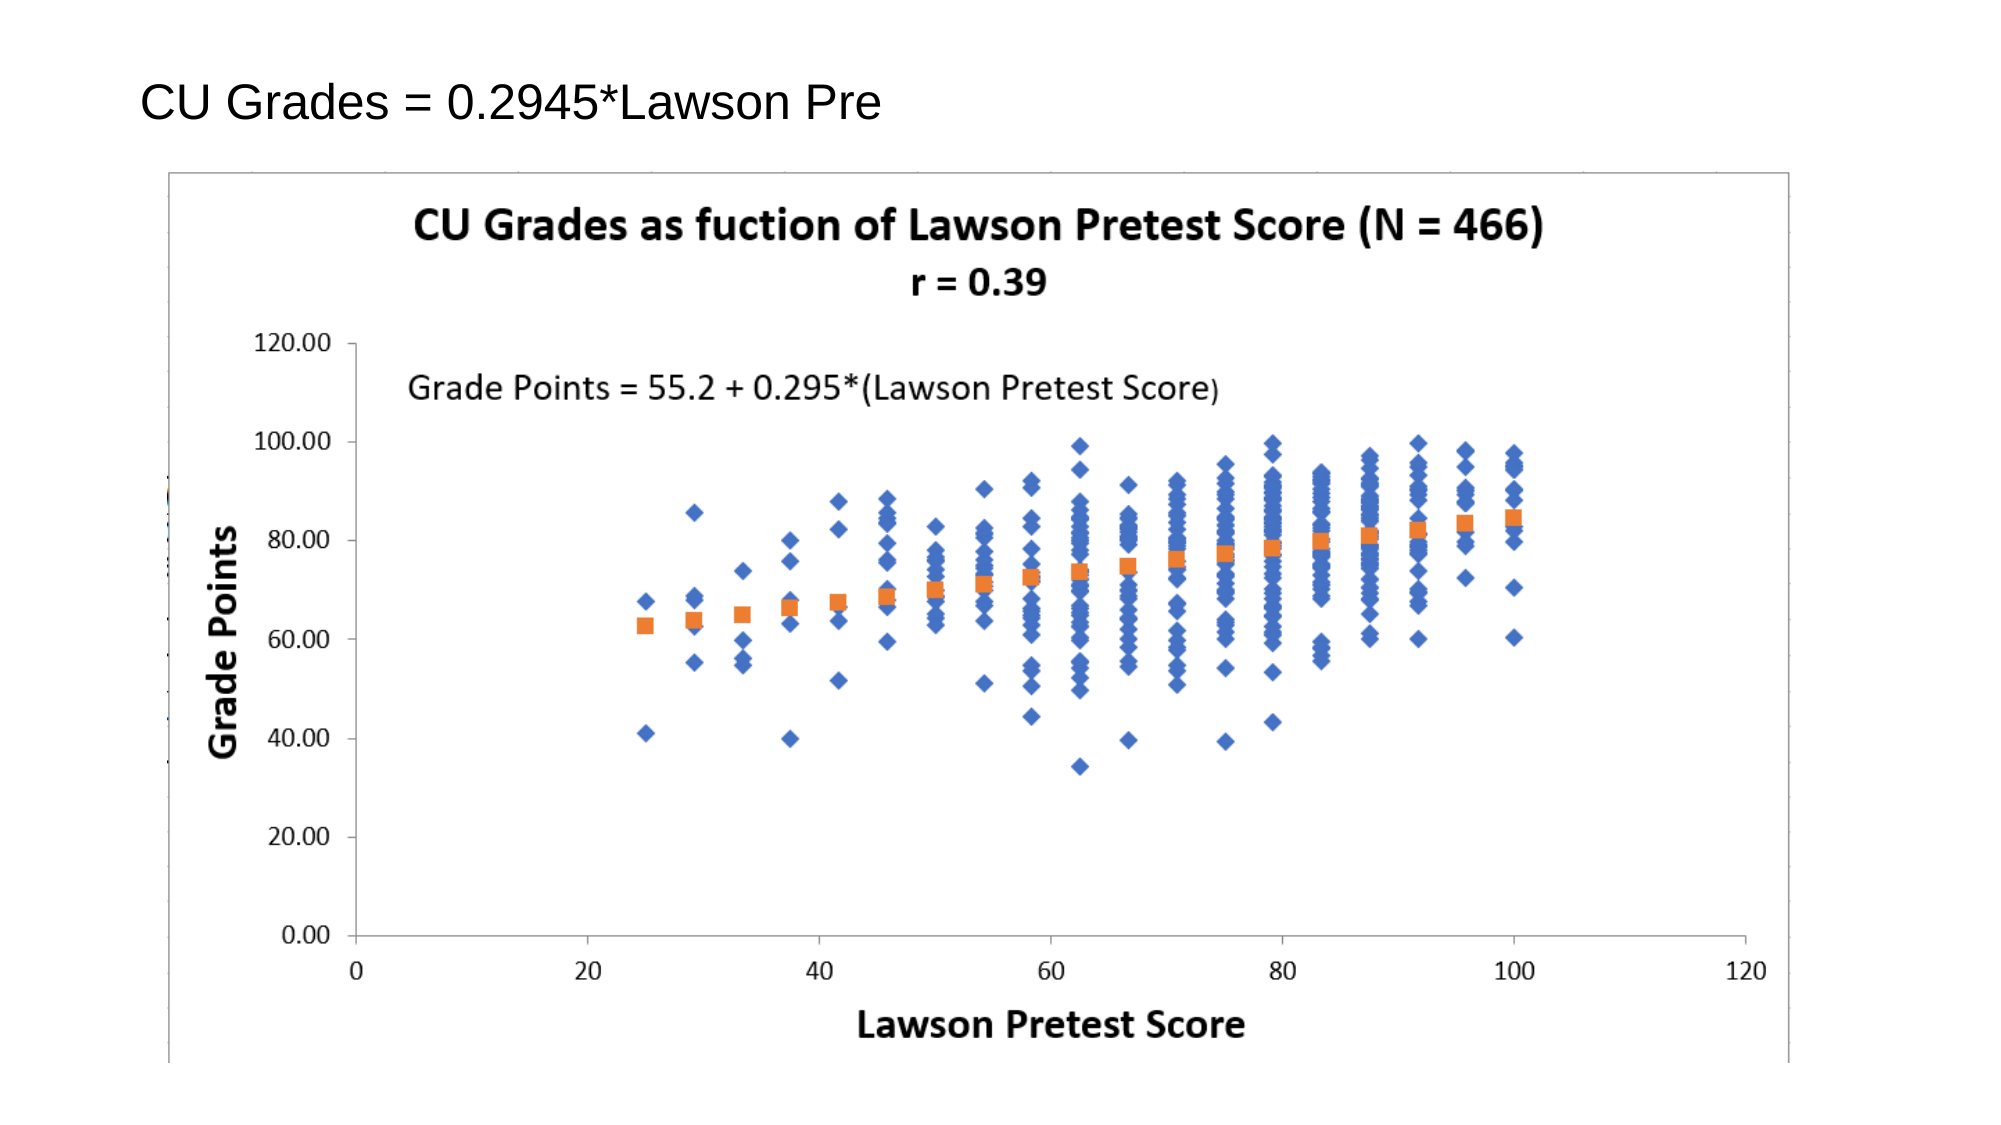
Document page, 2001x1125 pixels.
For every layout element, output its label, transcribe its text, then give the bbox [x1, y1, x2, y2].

picture [167, 170, 1791, 1063]
text_box CU Grades = 0.2945*Lawson Pre [125, 62, 1900, 138]
